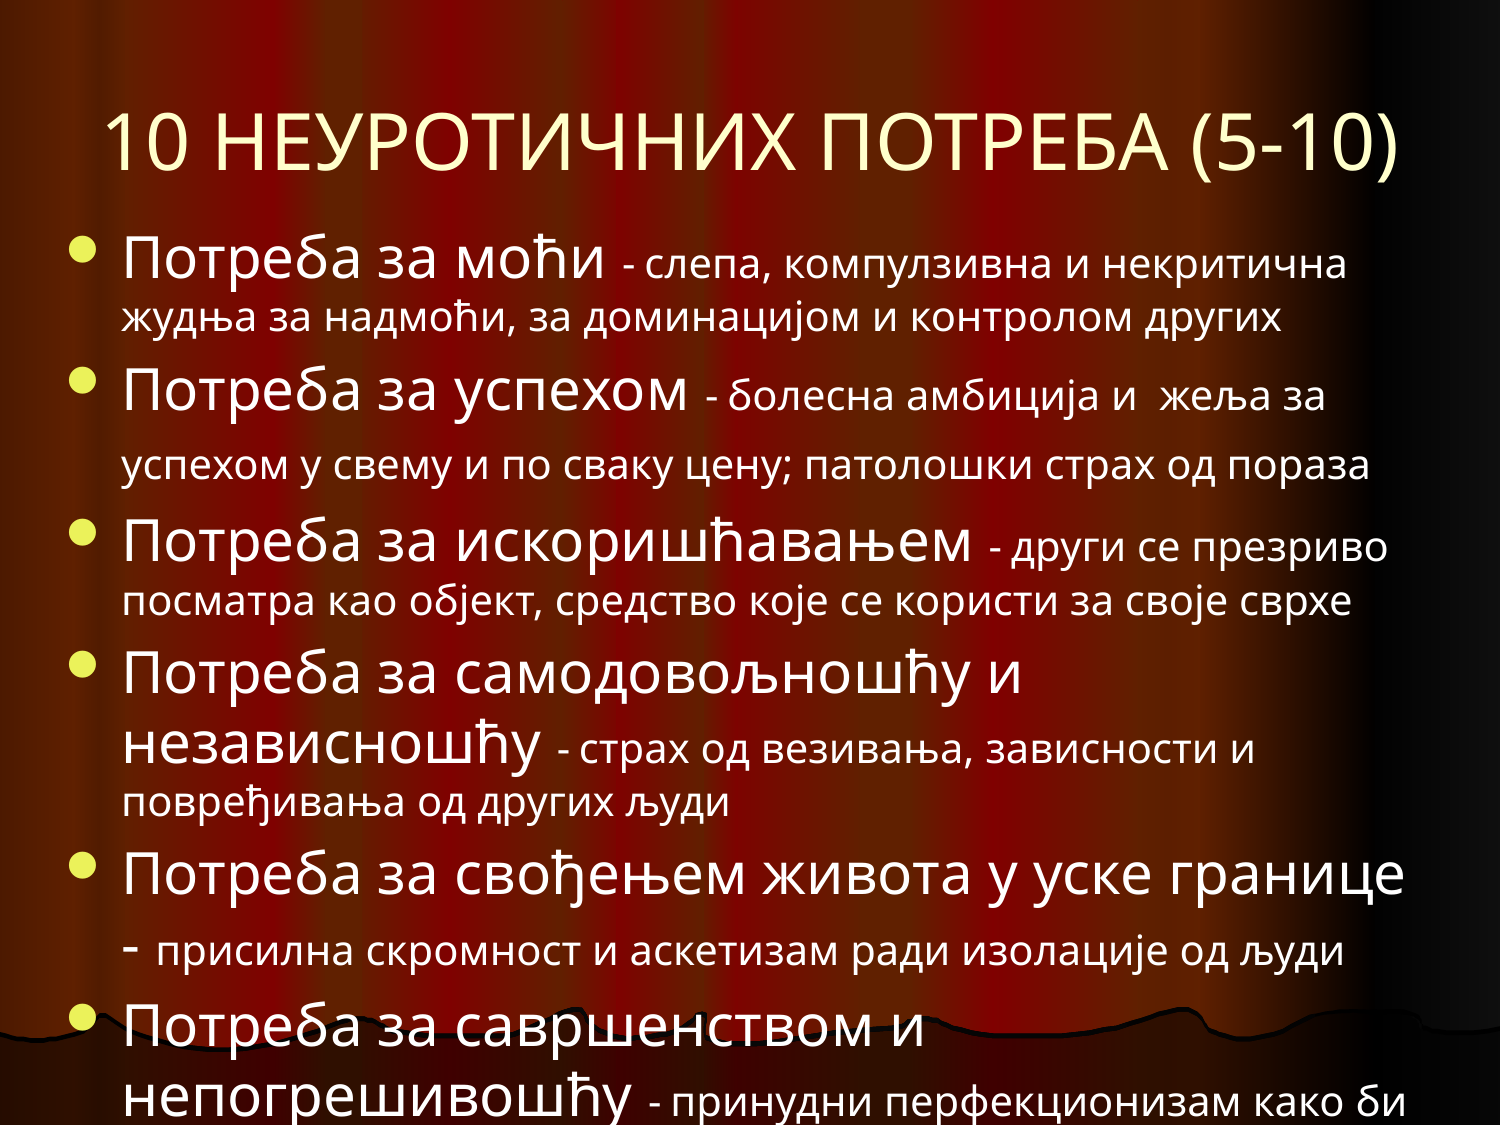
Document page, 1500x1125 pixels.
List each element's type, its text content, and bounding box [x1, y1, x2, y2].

title 10 НЕУРОТИЧНИХ ПОТРЕБА (5-10) [74, 45, 1426, 212]
list Потреба за моћи - слепа, компулзивна и некритична жудња за надмоћи, за доминацијом и контролом других Потреба за успехом - болесна амбиција и жеља за успехом у свему и по сваку цену; патолошки страх од пораза Потреба за искоришћавањем - други се презриво посматра као објект, средство које се користи за своје сврхе Потреба за самодовољношћу и независношћу - страх од везивања, зависности и повређивања од других људи Потреба за свођењем живота у уске границе - присилна скромност и аскетизам ради изолације од људи Потреба за савршенством и непогрешивошћу - принудни перфекционизам како би се избегла свака критика [49, 212, 1426, 1051]
